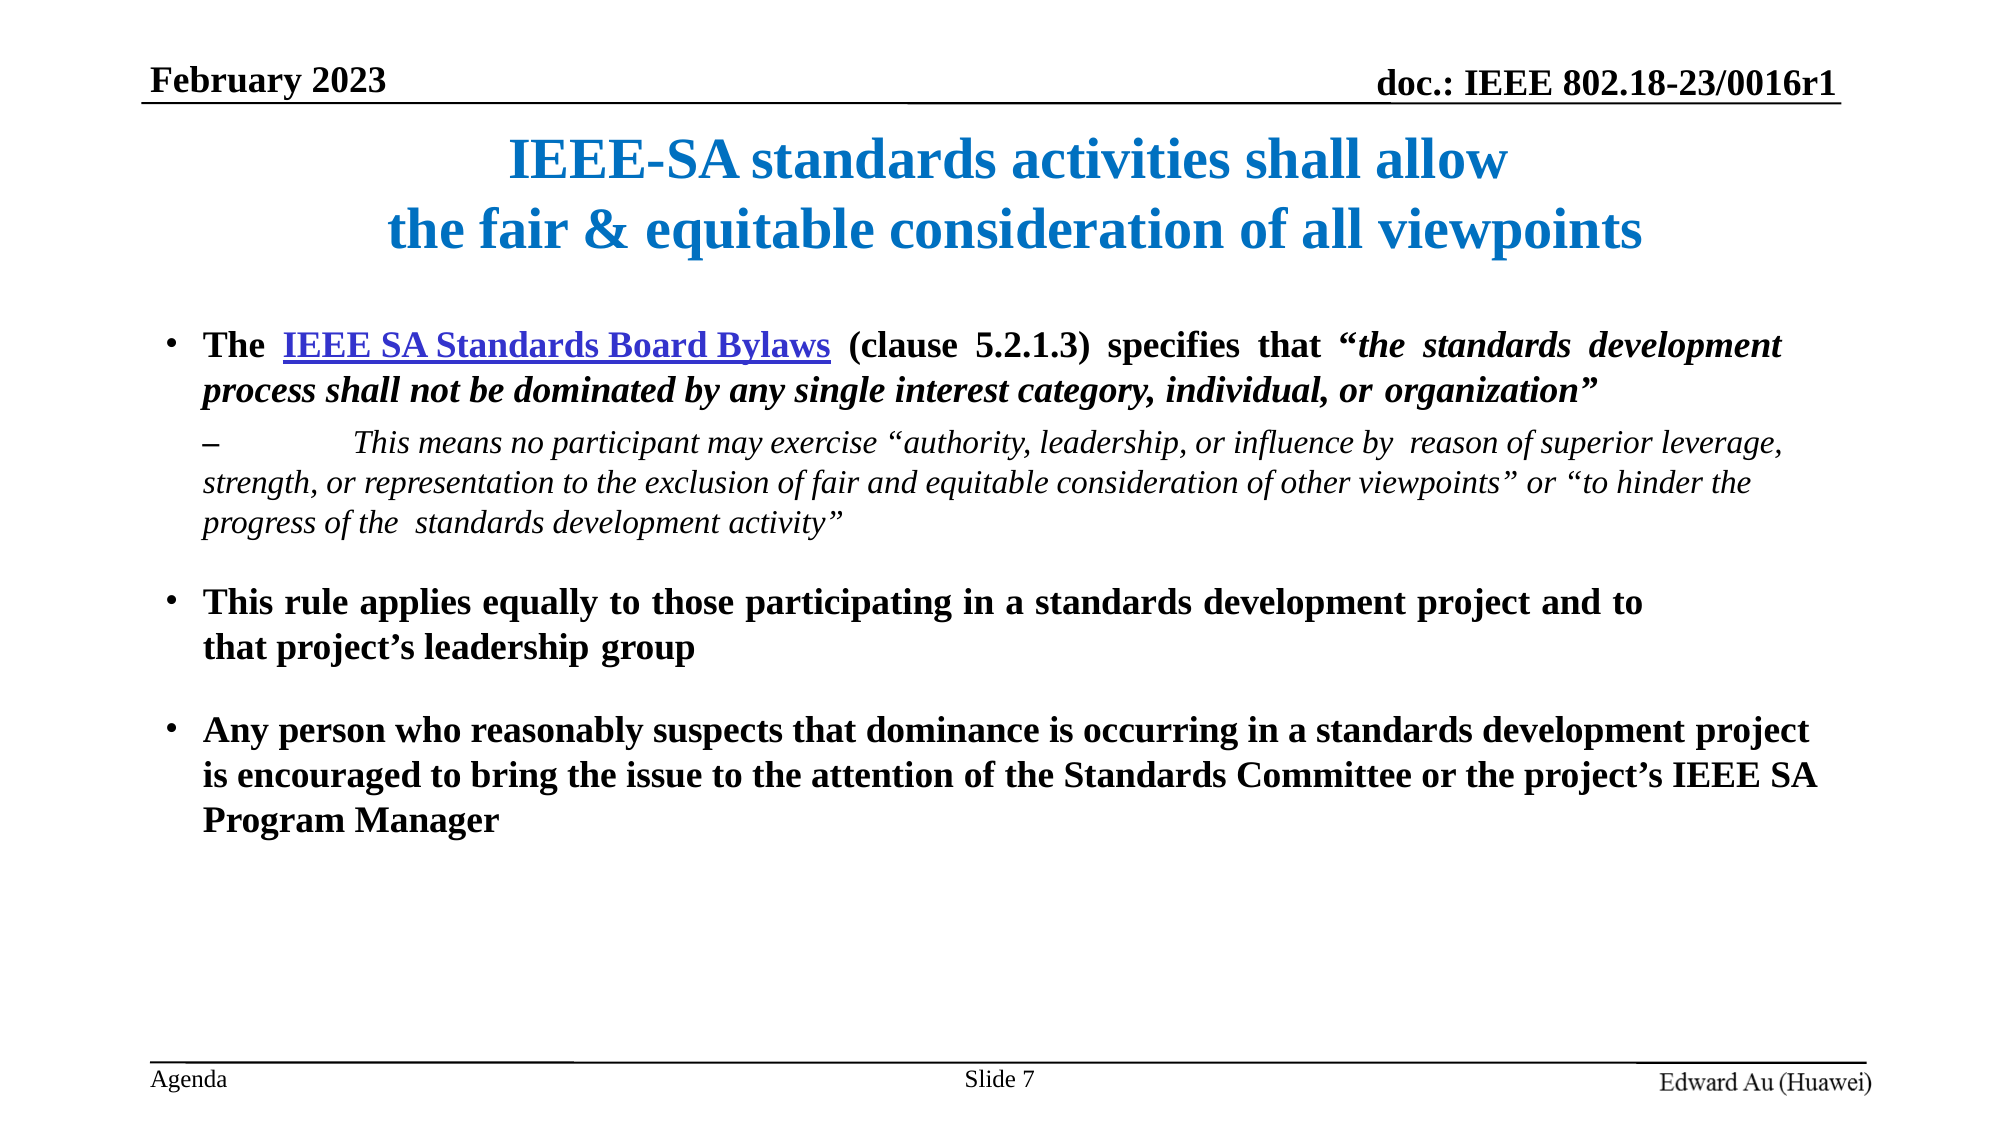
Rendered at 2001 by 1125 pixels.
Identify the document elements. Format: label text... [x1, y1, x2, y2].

title IEEE-SA standards activities shall allow the fair & equitable consideration of all viewpoints [162, 104, 1869, 276]
slide_number Slide 7 [933, 1061, 1067, 1123]
list The IEEE SA Standards Board Bylaws (clause 5.2.1.3) specifies that “the standards development process shall not be dominated by any single interest category, individual, or organization” – This means no participant may exercise “authority, leadership, or influence by reason of superior leverage, strength, or representation to the exclusion of fair and equitable consideration of other viewpoints” or “to hinder the progress of the standards development activity” This rule applies equally to those participating in a standards development project and to that project’s leadership group Any person who reasonably suspects that dominance is occurring in a standards development project is encouraged to bring the issue to the attention of the Standards Committee or the project’s IEEE SA Program Manager [149, 312, 1869, 988]
picture [1174, 1058, 1887, 1113]
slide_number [149, 54, 651, 101]
